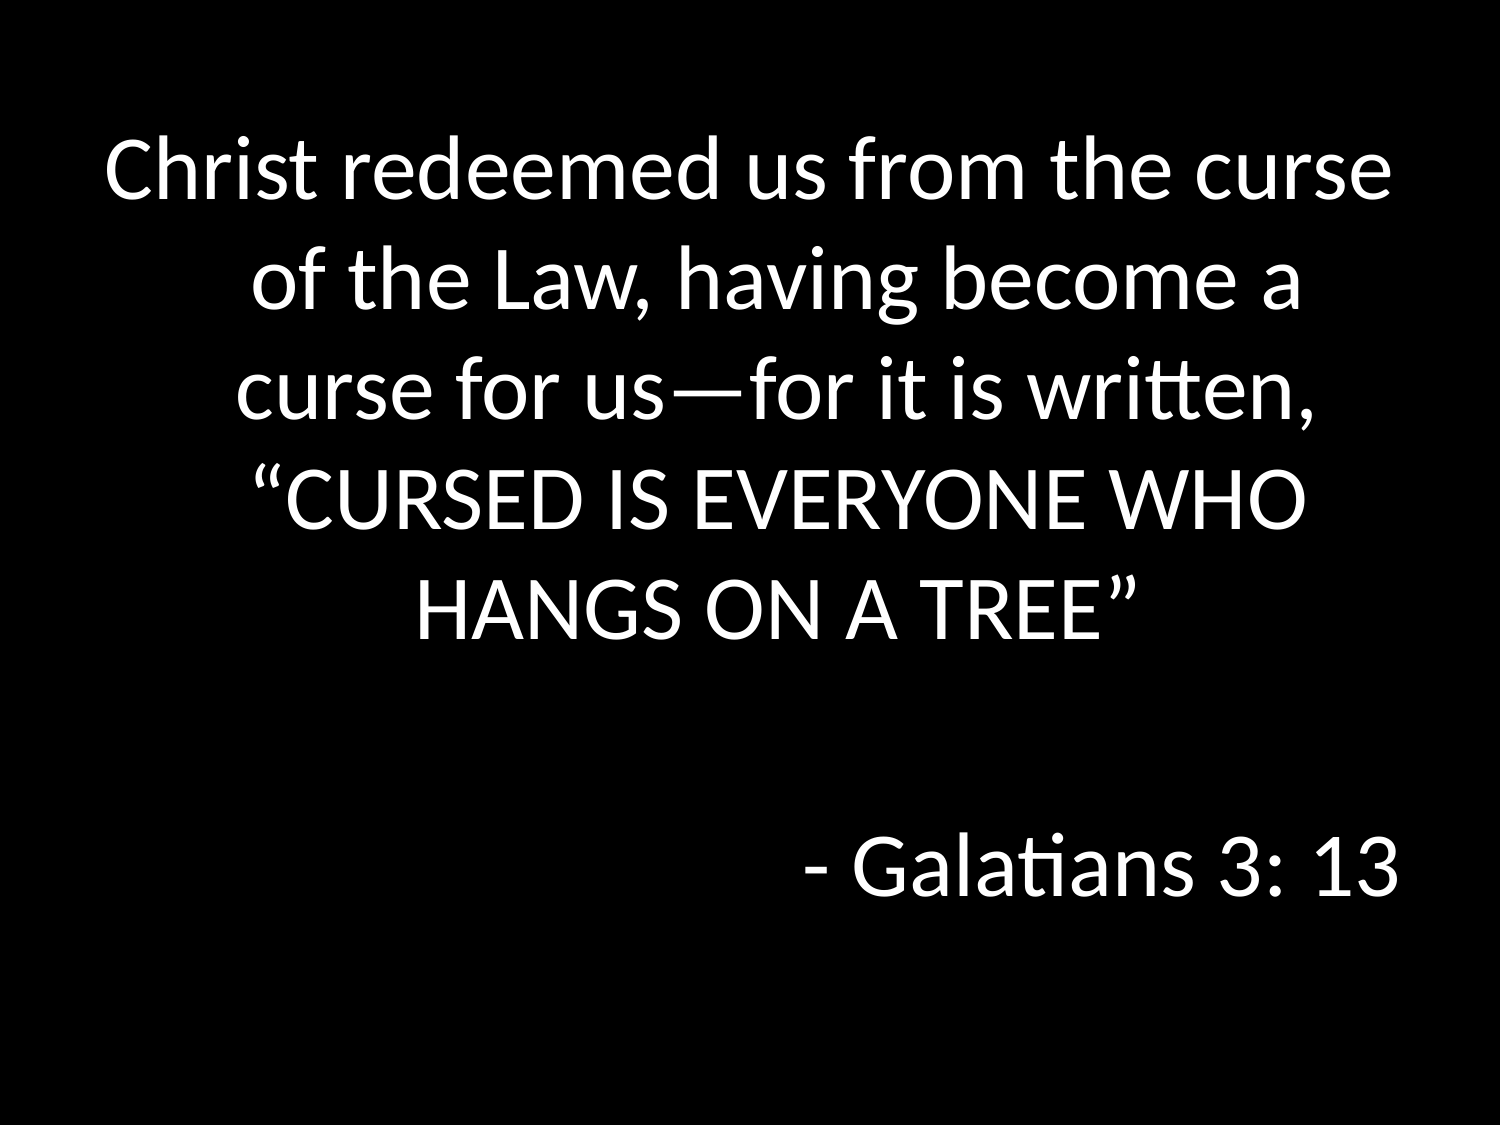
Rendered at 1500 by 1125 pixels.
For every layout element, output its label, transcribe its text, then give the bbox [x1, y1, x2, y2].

list Christ redeemed us from the curse of the Law, having become a curse for us—for it is written, “Cursed is everyone who hangs on a tree” - Galatians 3: 13 [75, 99, 1425, 1005]
